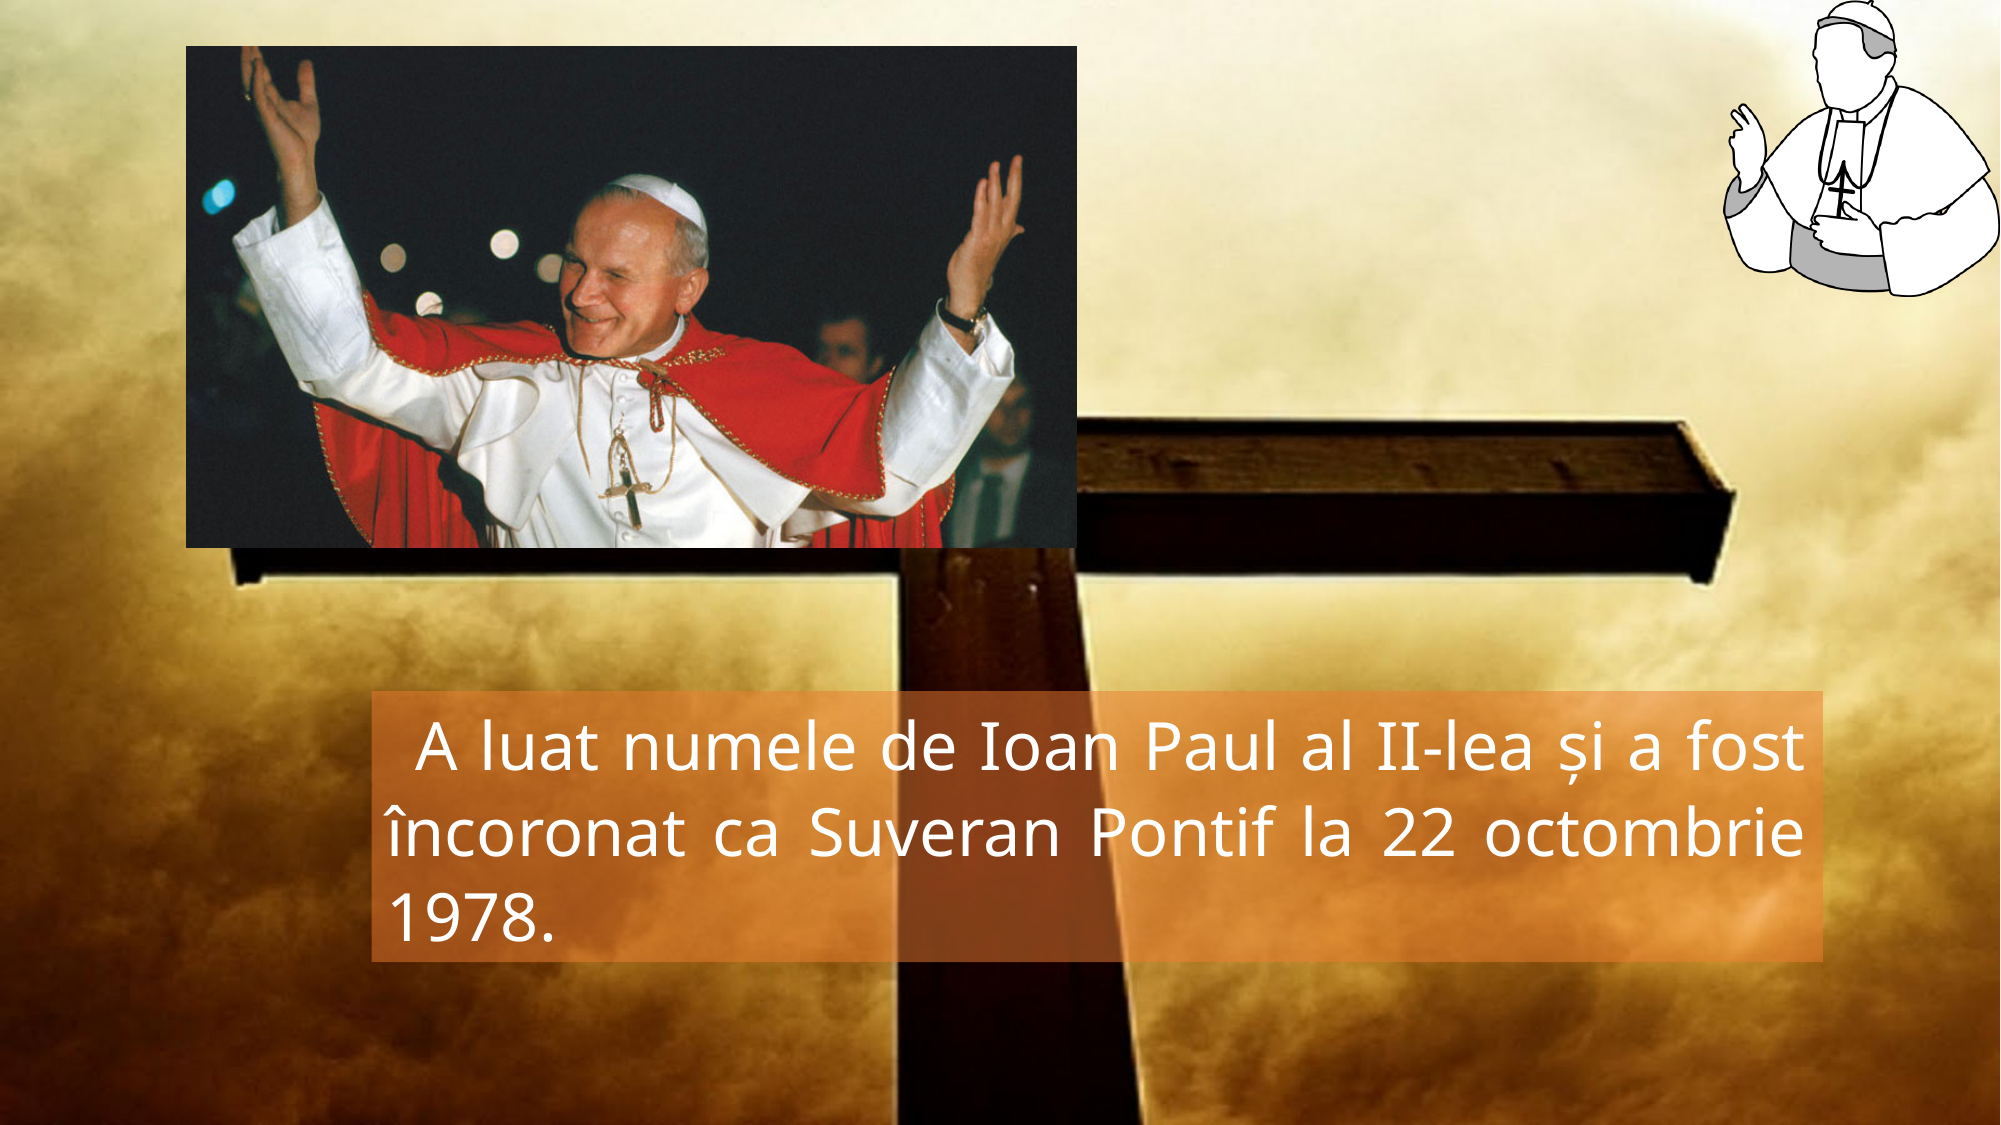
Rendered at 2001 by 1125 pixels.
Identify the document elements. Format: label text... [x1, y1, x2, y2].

text_box A luat numele de Ioan Paul al II-lea și a fost încoronat ca Suveran Pontif la 22 octombrie 1978. [371, 691, 1823, 963]
picture [0, 0, 2001, 1125]
